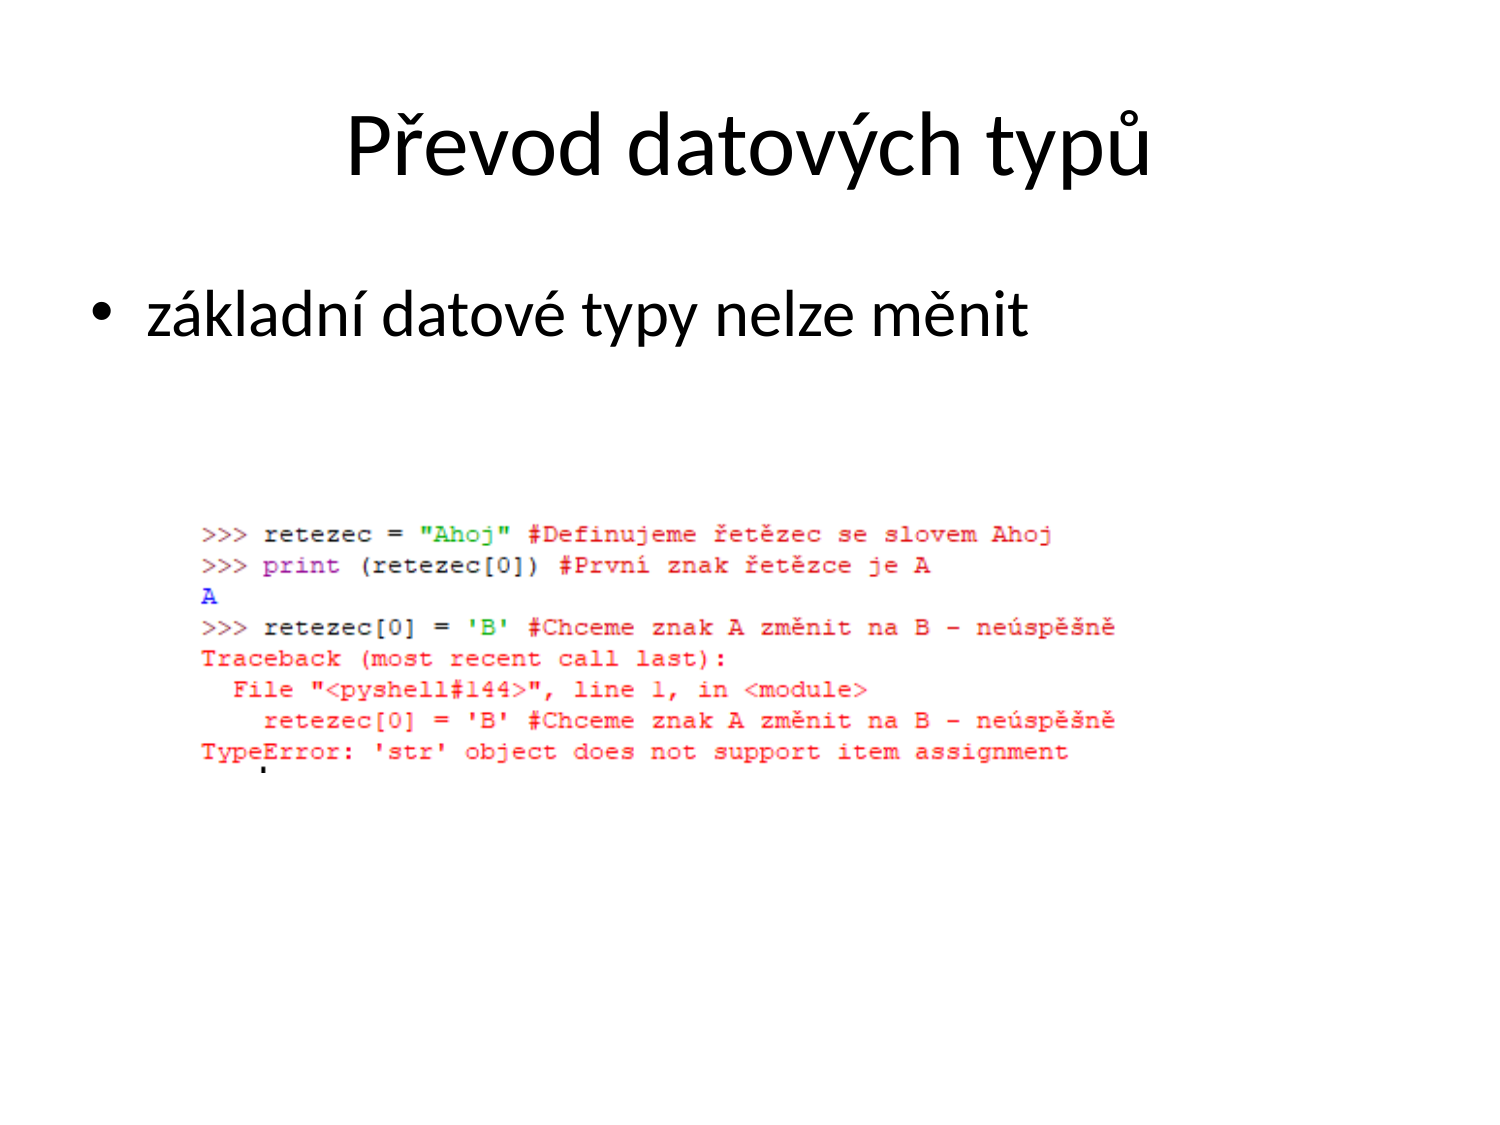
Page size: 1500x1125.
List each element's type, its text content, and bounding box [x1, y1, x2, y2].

title Převod datových typů [75, 45, 1425, 233]
picture [194, 514, 1264, 773]
list základní datové typy nelze měnit [75, 262, 1425, 1005]
